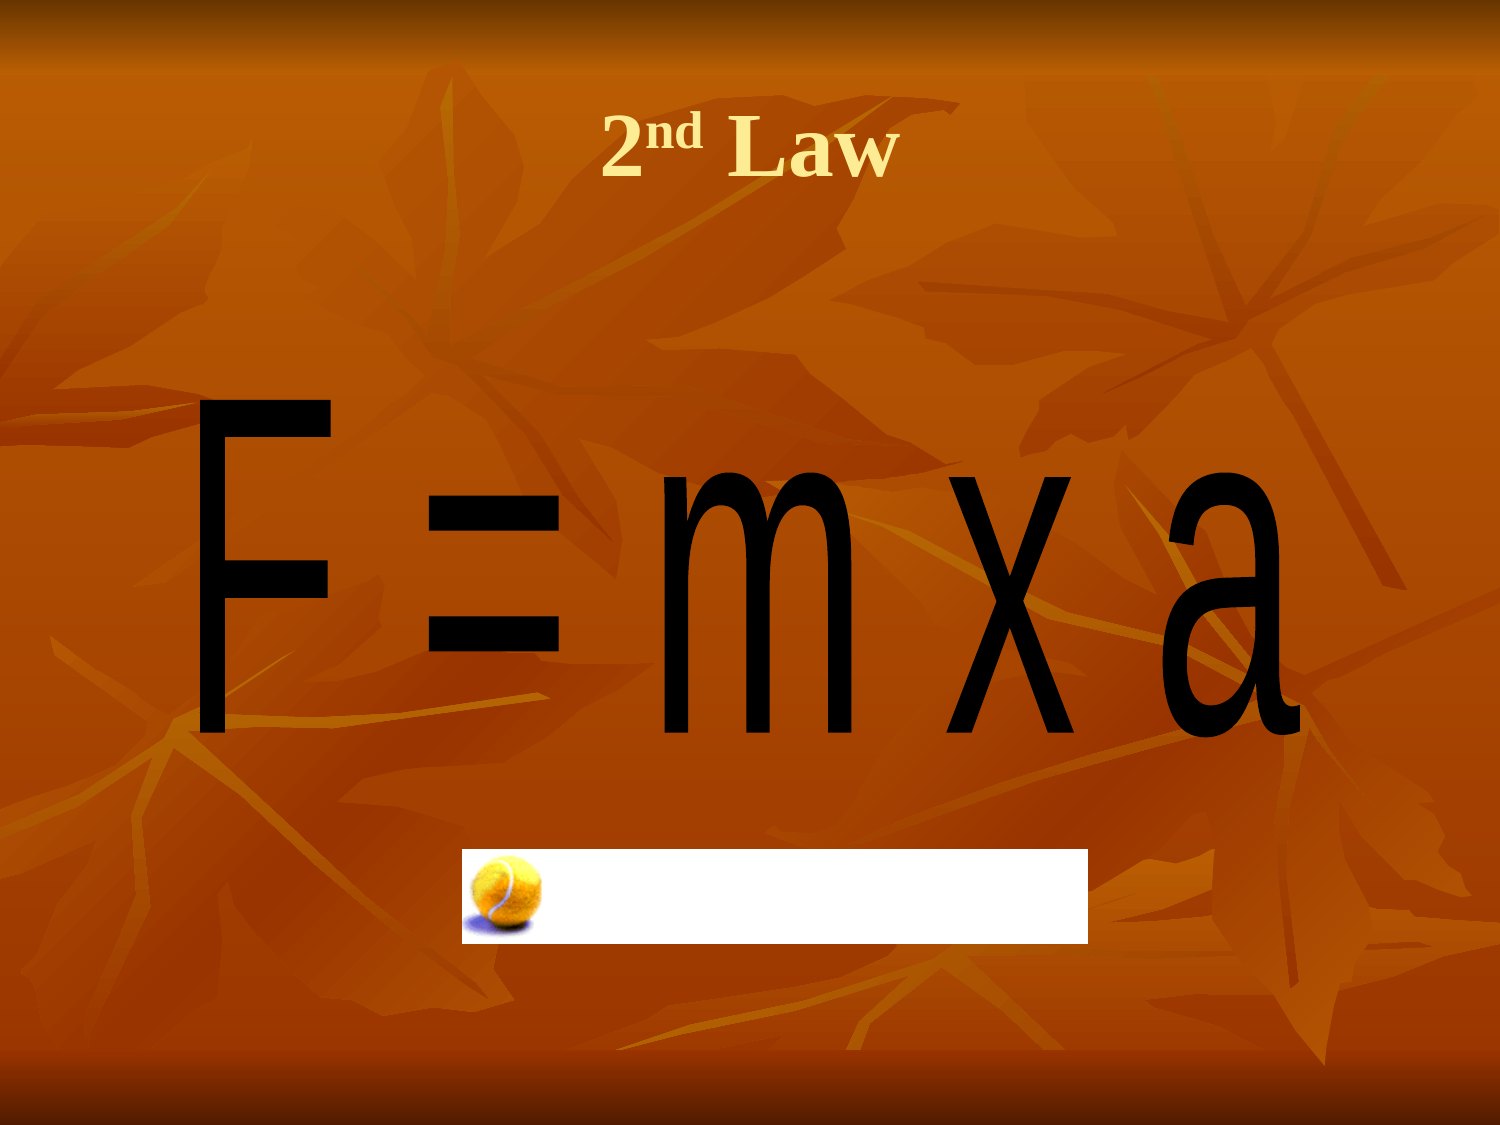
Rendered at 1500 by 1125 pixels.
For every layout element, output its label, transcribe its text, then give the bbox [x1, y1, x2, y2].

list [462, 849, 1088, 944]
title 2nd Law [74, 45, 1426, 234]
